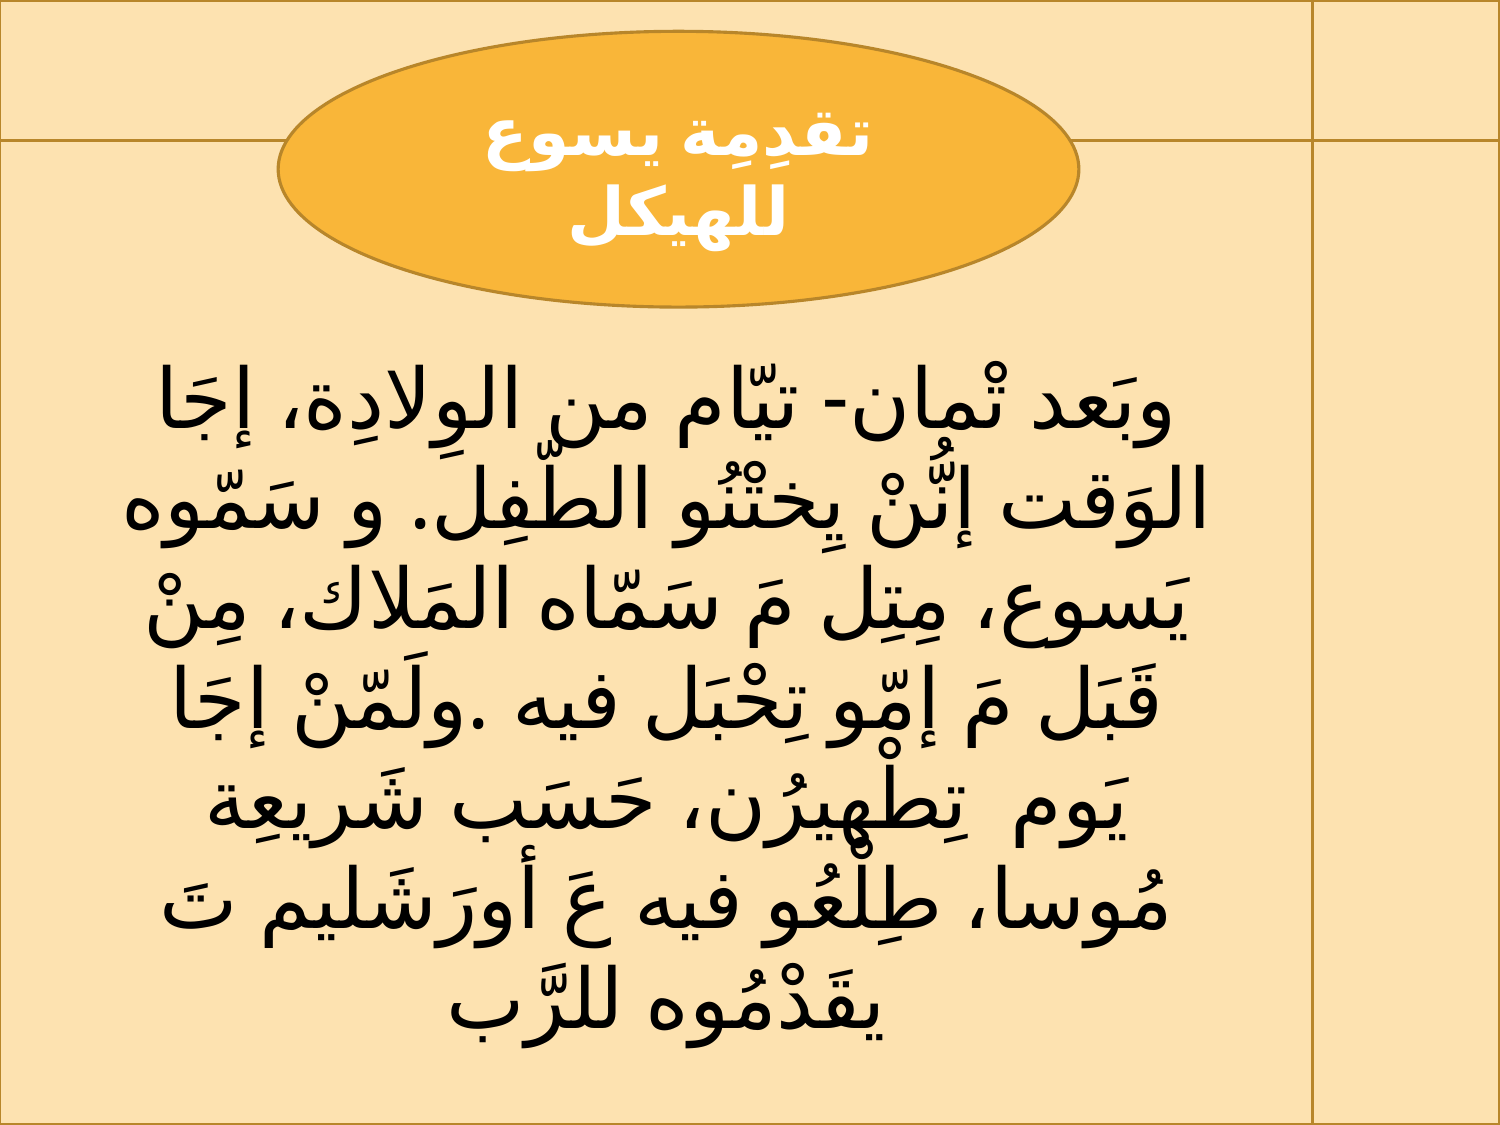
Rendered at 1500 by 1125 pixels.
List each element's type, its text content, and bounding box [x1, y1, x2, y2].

text_box وبَعد تْمان- تيّام من الوِلادِة، إجَا الوَقت إنُّنْ يِختْنُو الطّفِل. و سَمّوه يَسوع، مِتِل مَ سَمّاه المَلاك، مِنْ قَبَل مَ إمّو تِحْبَل فيه .ولَمّنْ إجَا يَوم تِطْهيرُن، حَسَب شَريعِة مُوسا، طِلْعُو فيه عَ أورَشَليم تَ يقَدْمُوه للرَّب [101, 337, 1232, 1053]
text_box [0, 0, 1500, 1125]
text_box تقدِمِة يسوع للهيكل [276, 29, 1081, 309]
